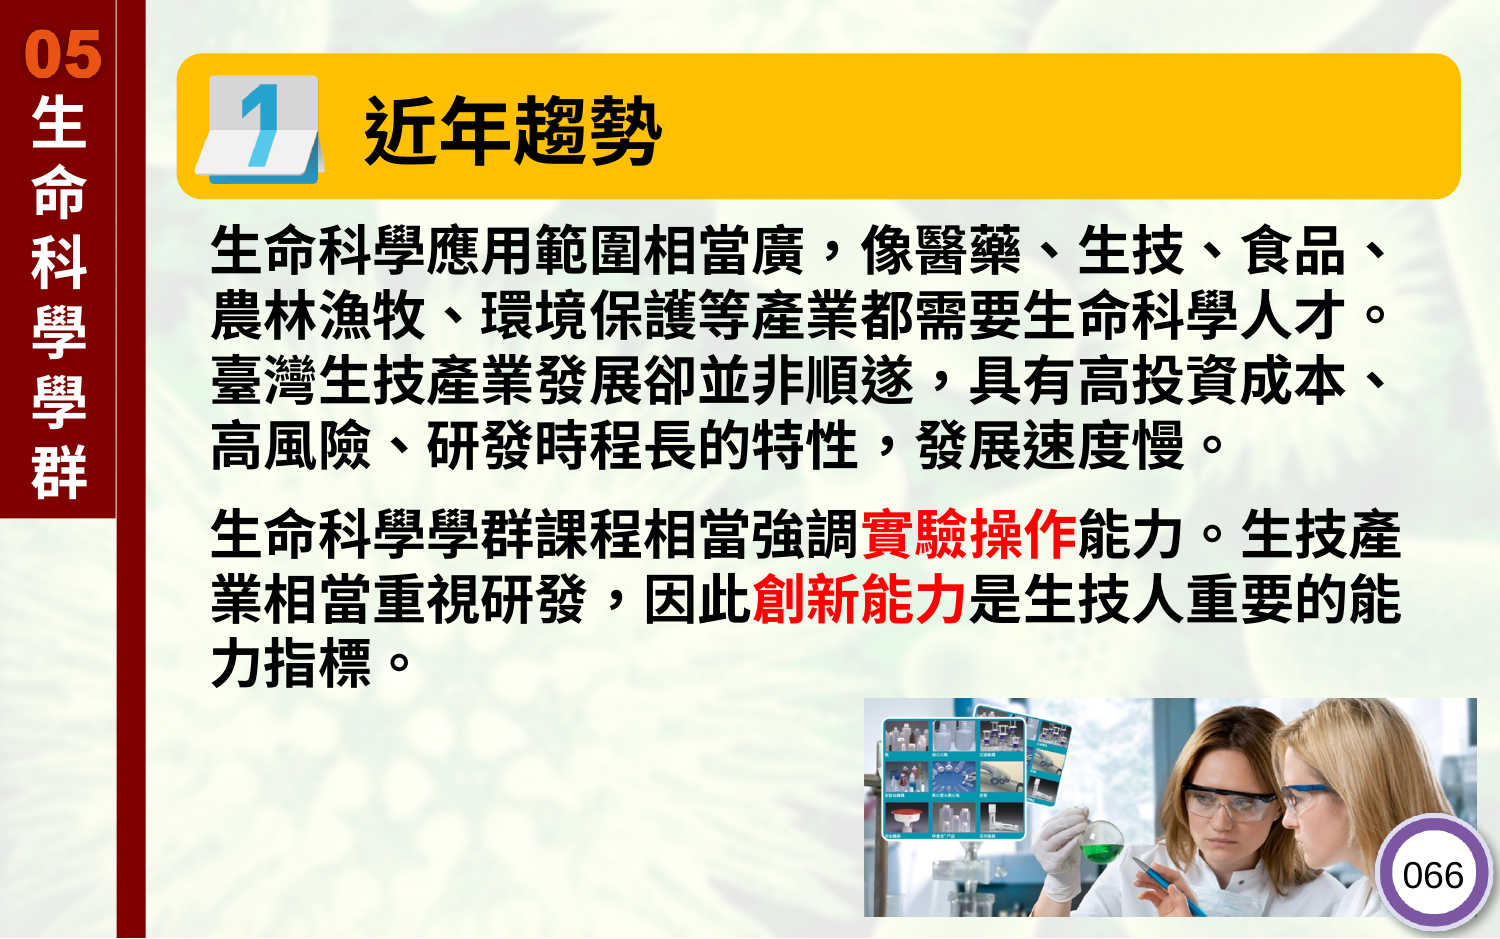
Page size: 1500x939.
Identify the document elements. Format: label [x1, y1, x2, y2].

picture [146, 0, 1500, 938]
text_box [0, 0, 146, 938]
text_box [1365, 802, 1500, 938]
